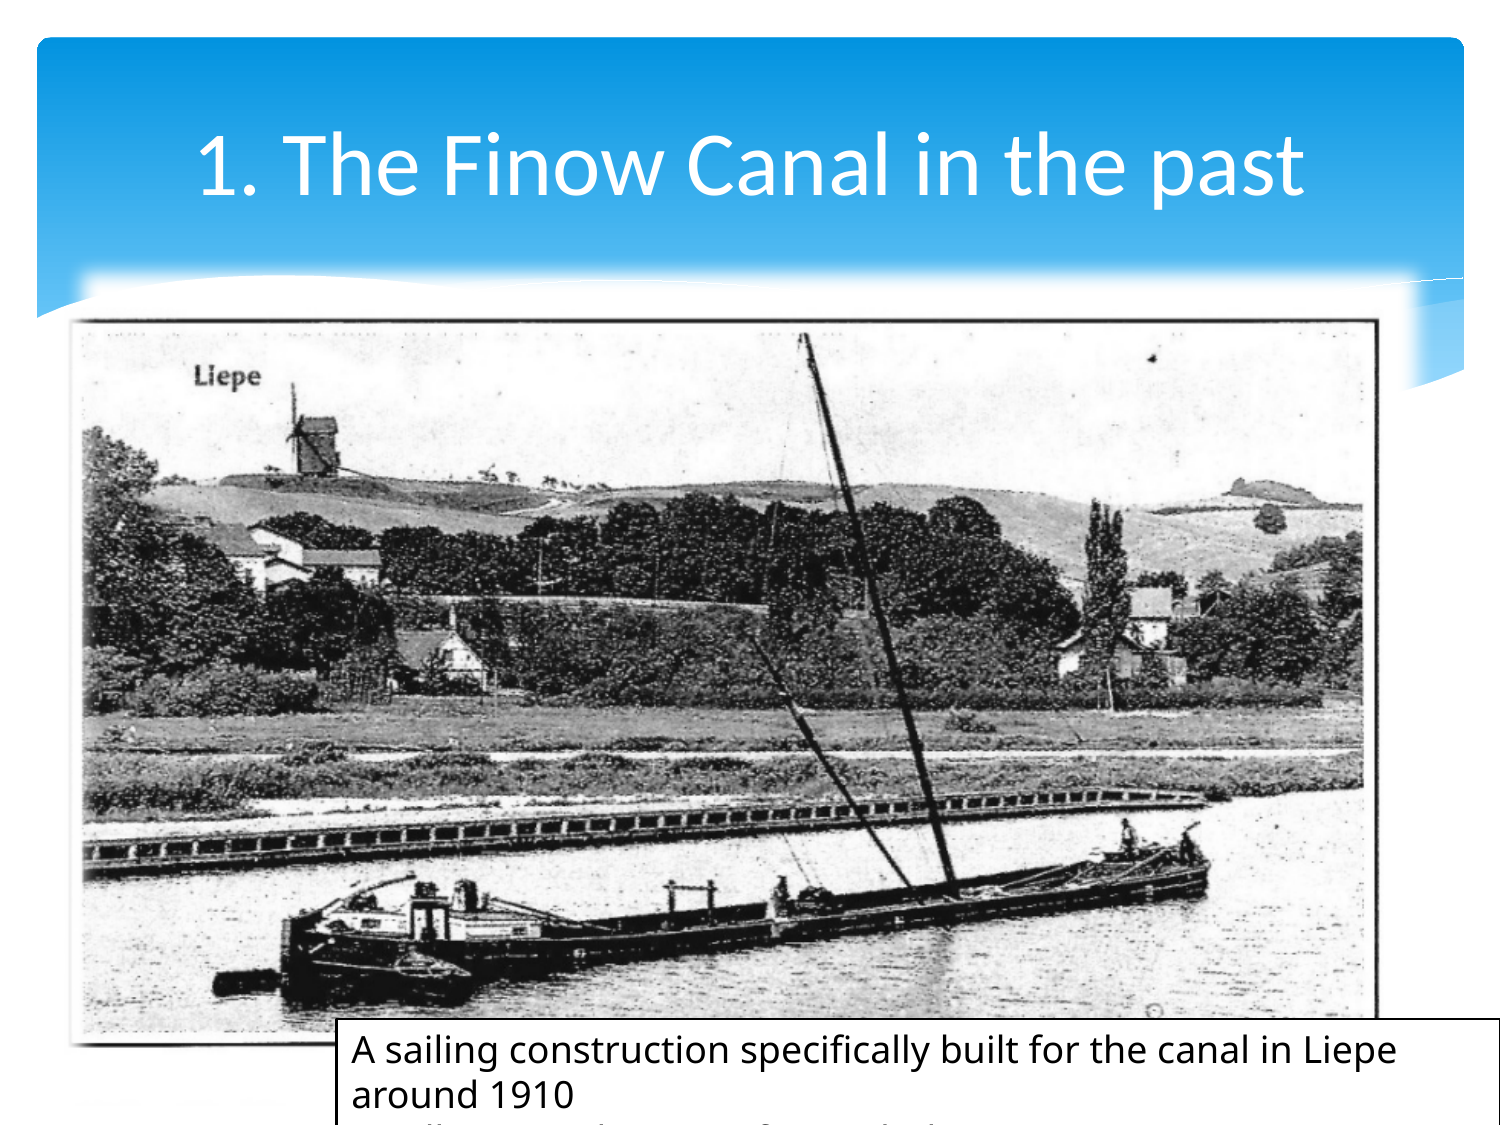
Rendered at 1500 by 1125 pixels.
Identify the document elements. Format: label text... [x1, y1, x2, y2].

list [64, 255, 1436, 1107]
text_box A sailing construction specifically built for the canal in Liepe around 1910 Quelle: Sammlung Priefert, Oderberg [335, 1018, 1500, 1125]
title 1. The Finow Canal in the past [75, 55, 1425, 253]
